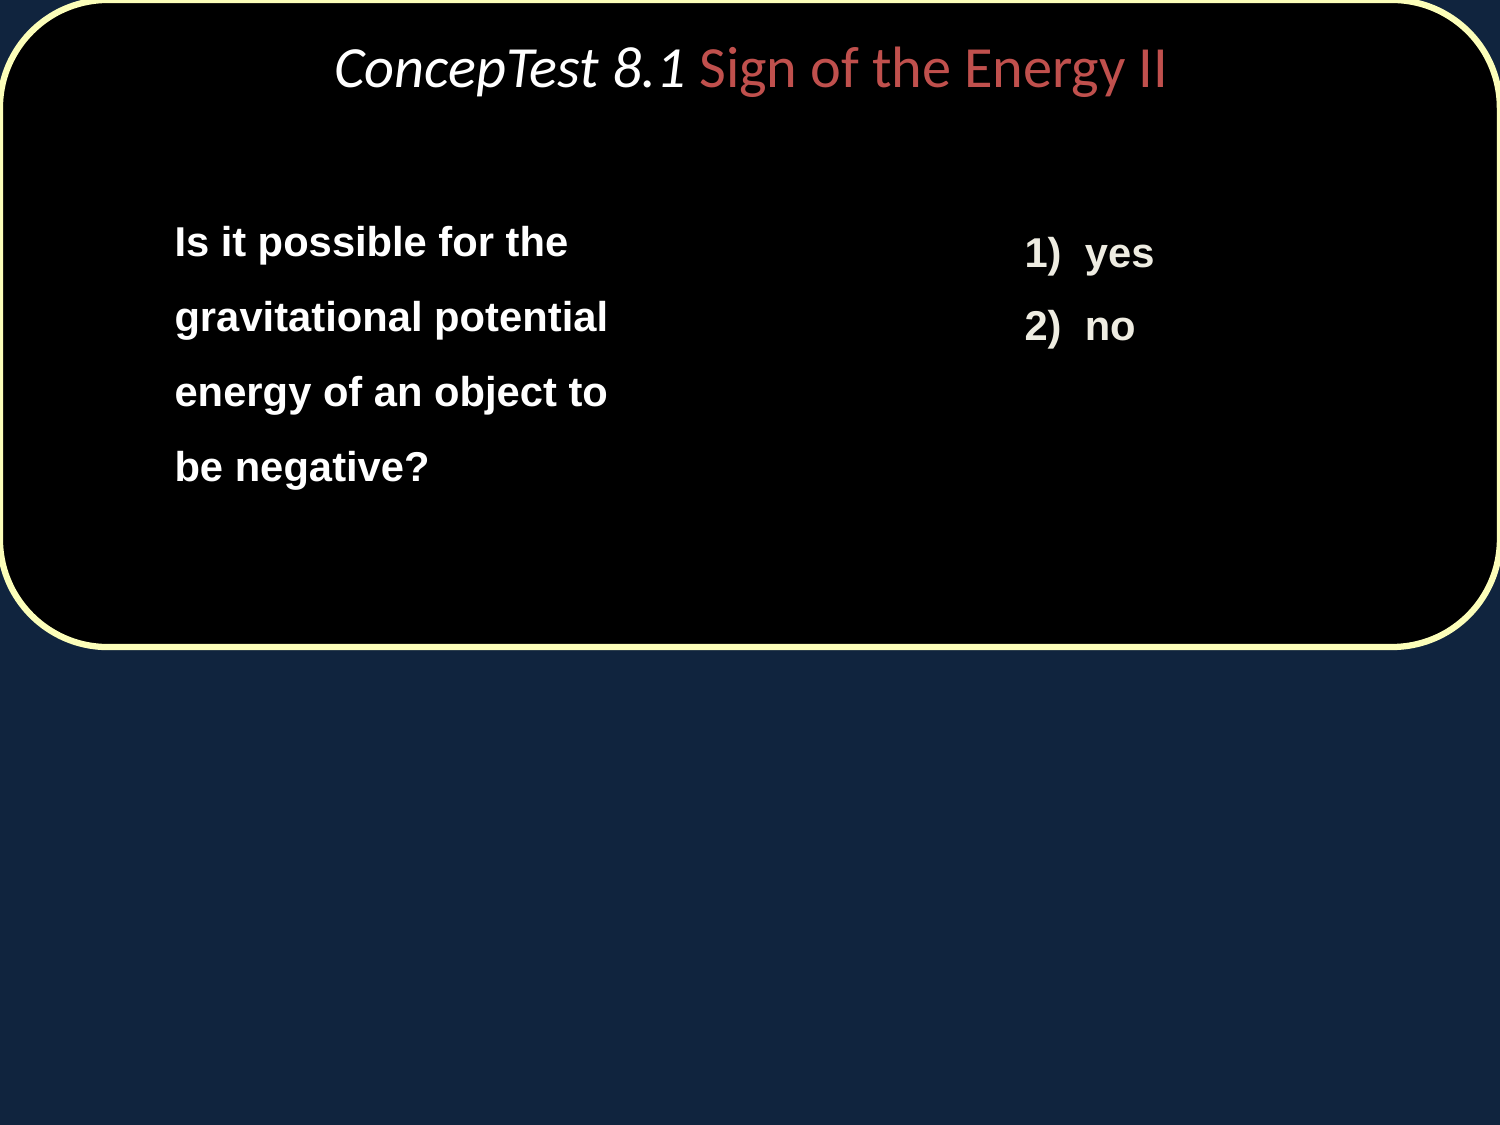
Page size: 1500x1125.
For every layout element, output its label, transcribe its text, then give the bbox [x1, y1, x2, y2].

text_box [0, 0, 1500, 648]
text_box Is it possible for the gravitational potential energy of an object to be negative? [93, 182, 678, 497]
text_box 1) yes 2) no [943, 208, 1313, 546]
title ConcepTest 8.1 Sign of the Energy II [153, 0, 1350, 138]
